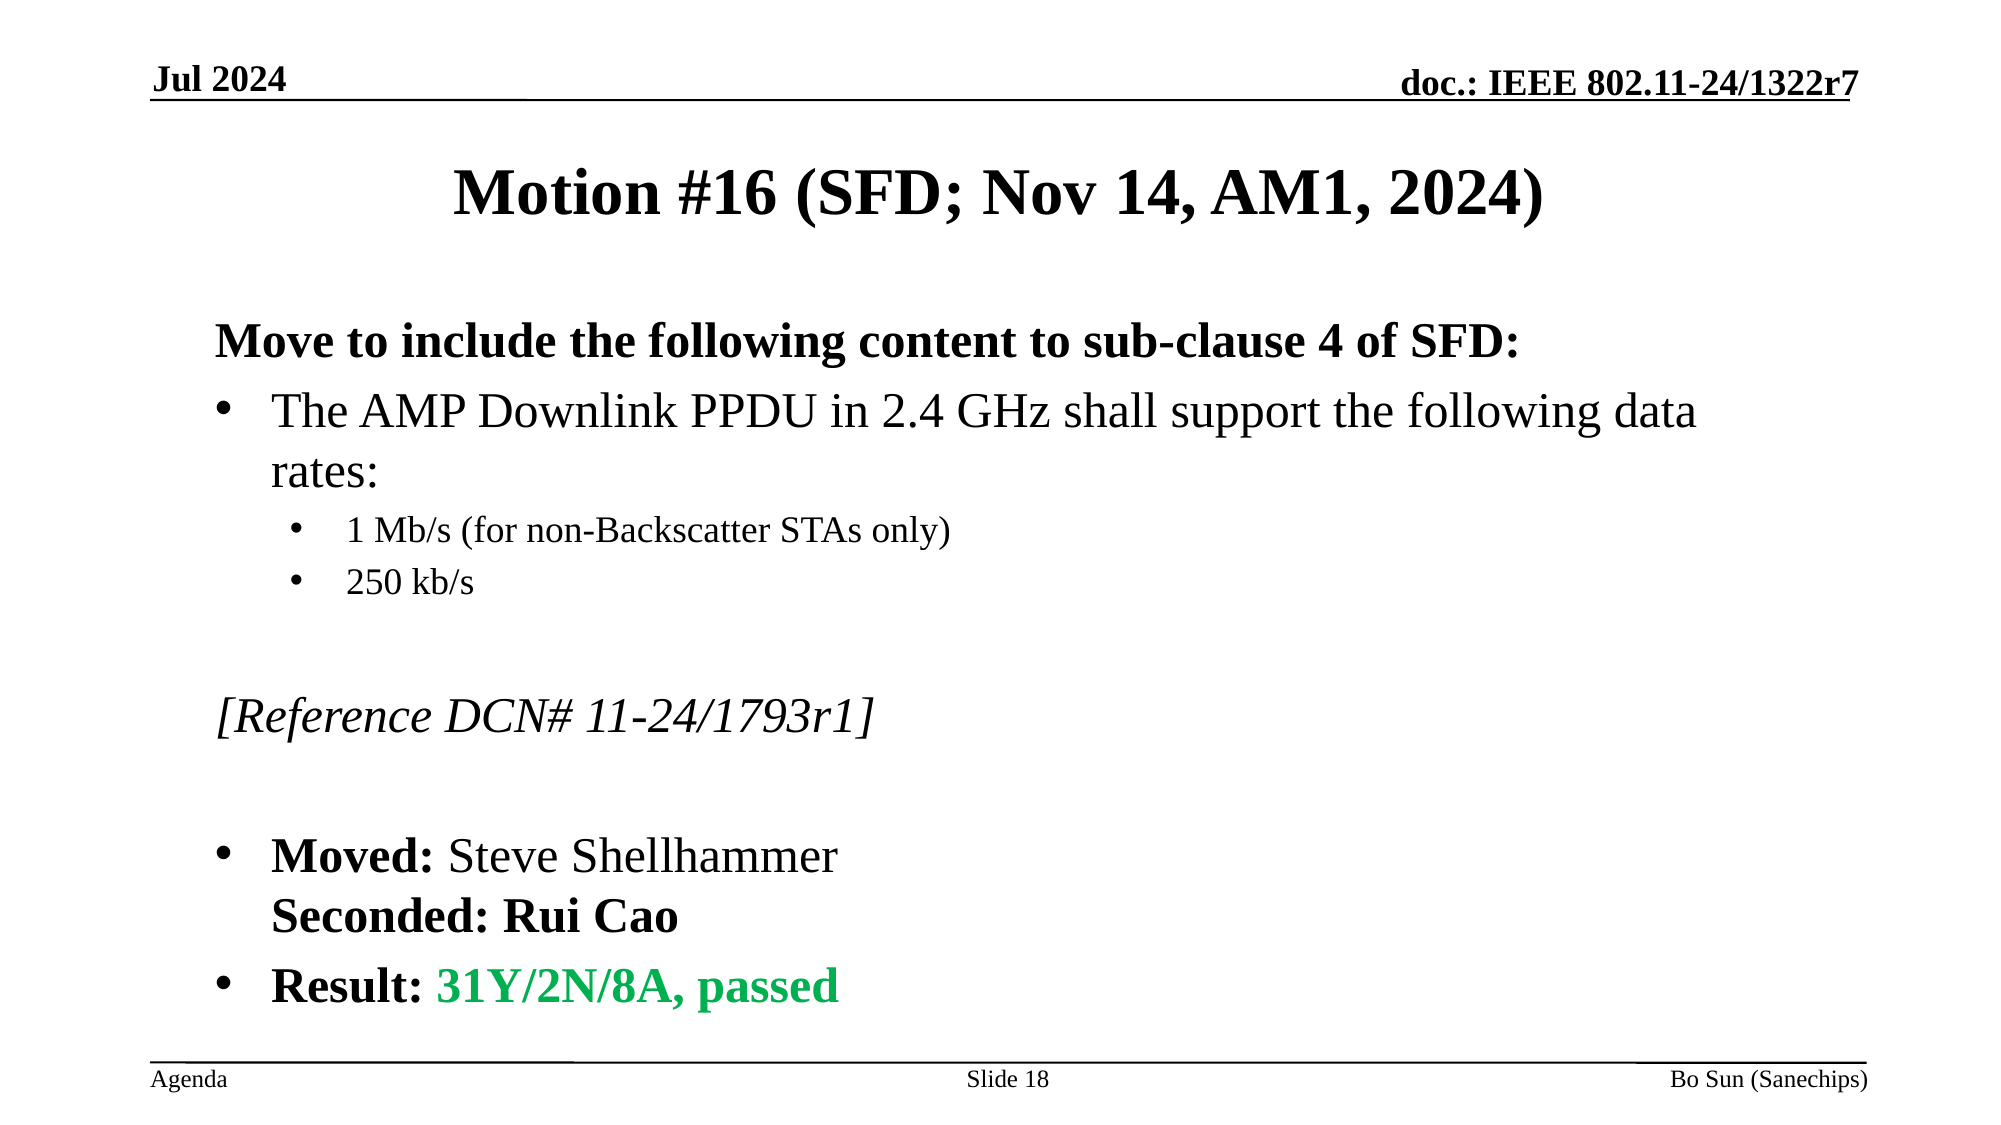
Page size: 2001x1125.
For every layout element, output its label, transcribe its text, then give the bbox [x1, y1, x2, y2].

slide_number Slide 18 [949, 1061, 1067, 1123]
footer Bo Sun (Sanechips) [1171, 1061, 1869, 1093]
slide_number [152, 54, 563, 100]
text_box Move to include the following content to sub-clause 4 of SFD: The AMP Downlink PPDU in 2.4 GHz shall support the following data rates: 1 Mb/s (for non-Backscatter STAs only) 250 kb/s [Reference DCN# 11-24/1793r1] Moved: Steve Shellhammer Seconded: Rui Cao Result: 31Y/2N/8A, passed [200, 299, 1800, 1050]
text_box Motion #16 (SFD; Nov 14, AM1, 2024) [200, 100, 1800, 276]
